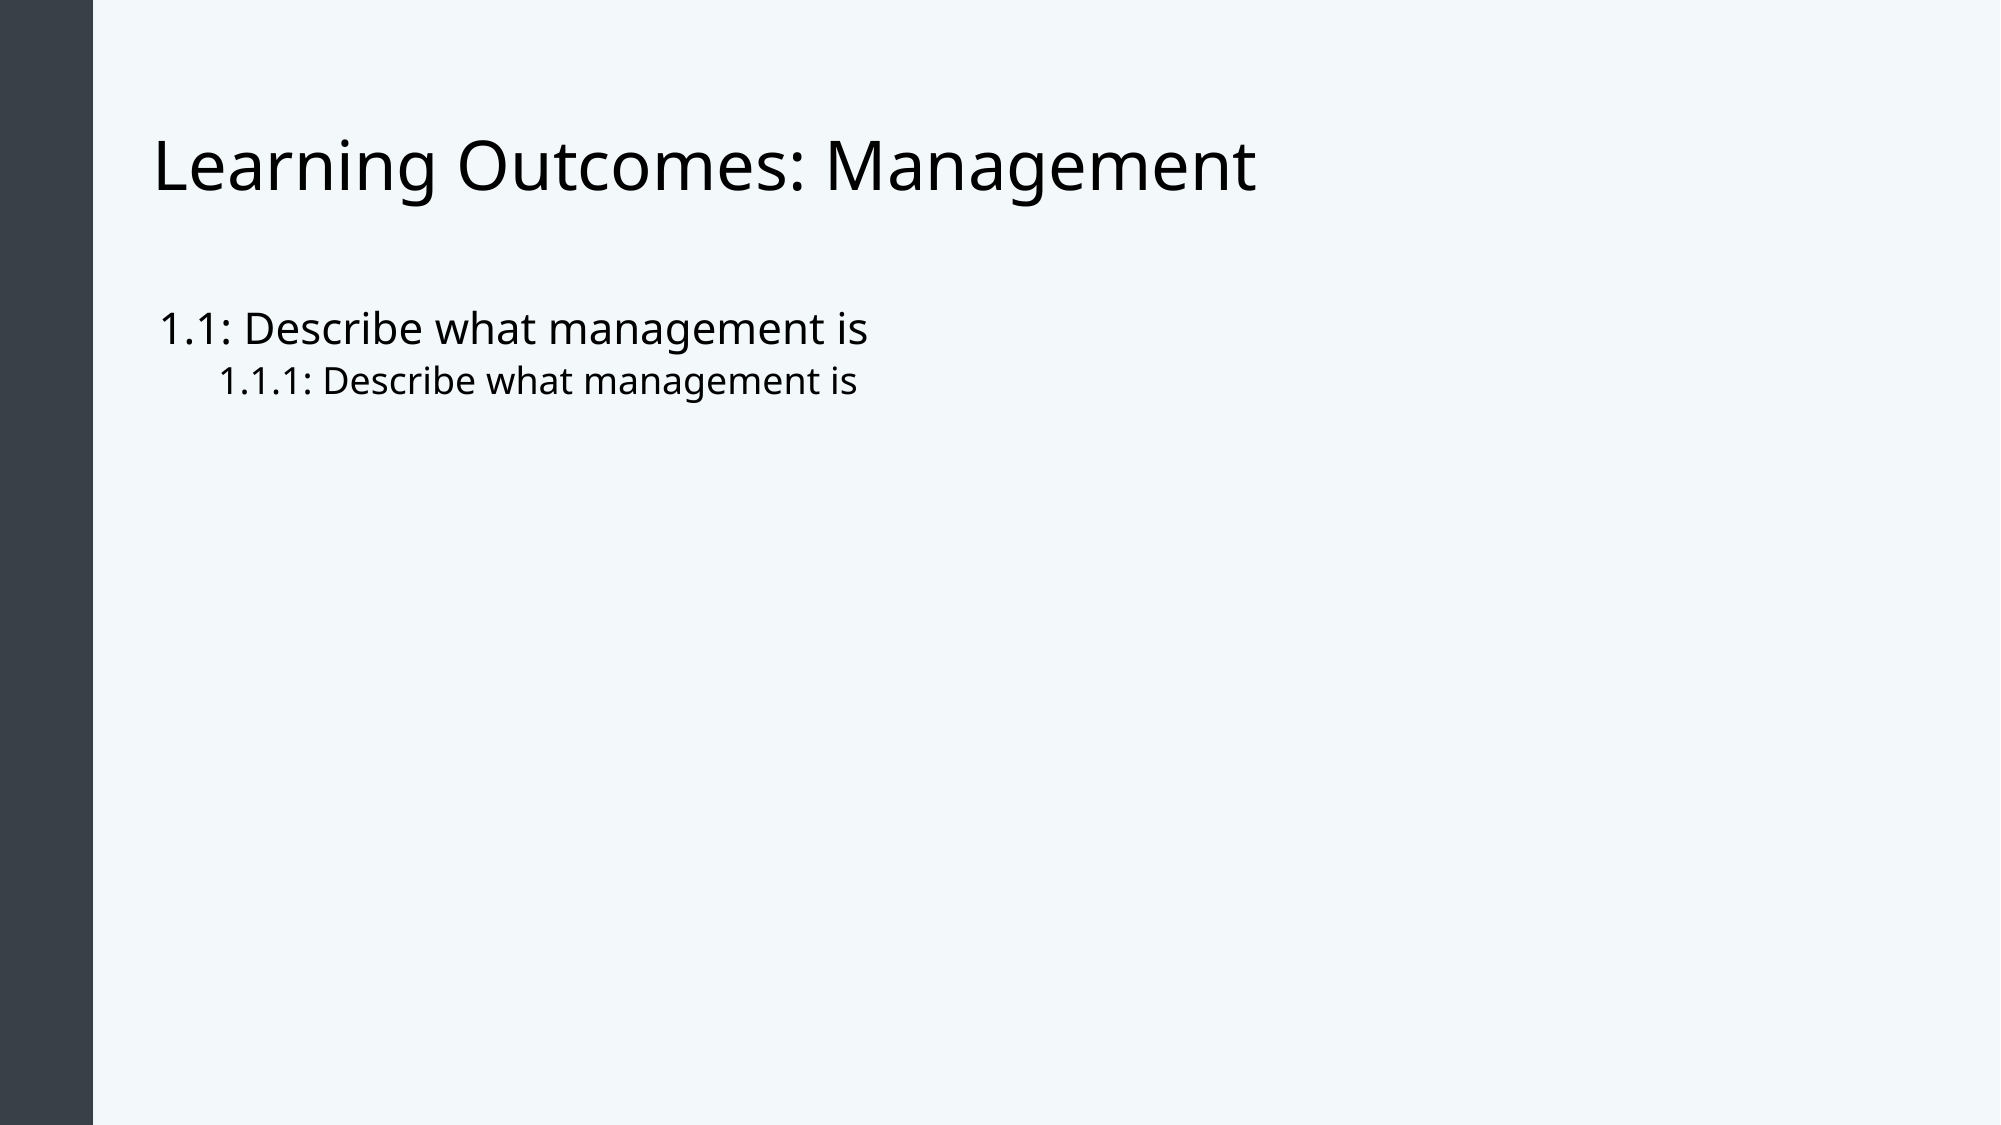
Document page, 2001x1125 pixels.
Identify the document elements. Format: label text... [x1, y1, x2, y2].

title Learning Outcomes: Management [137, 59, 1863, 278]
list 1.1: Describe what management is 1.1.1: Describe what management is [137, 299, 1863, 1014]
